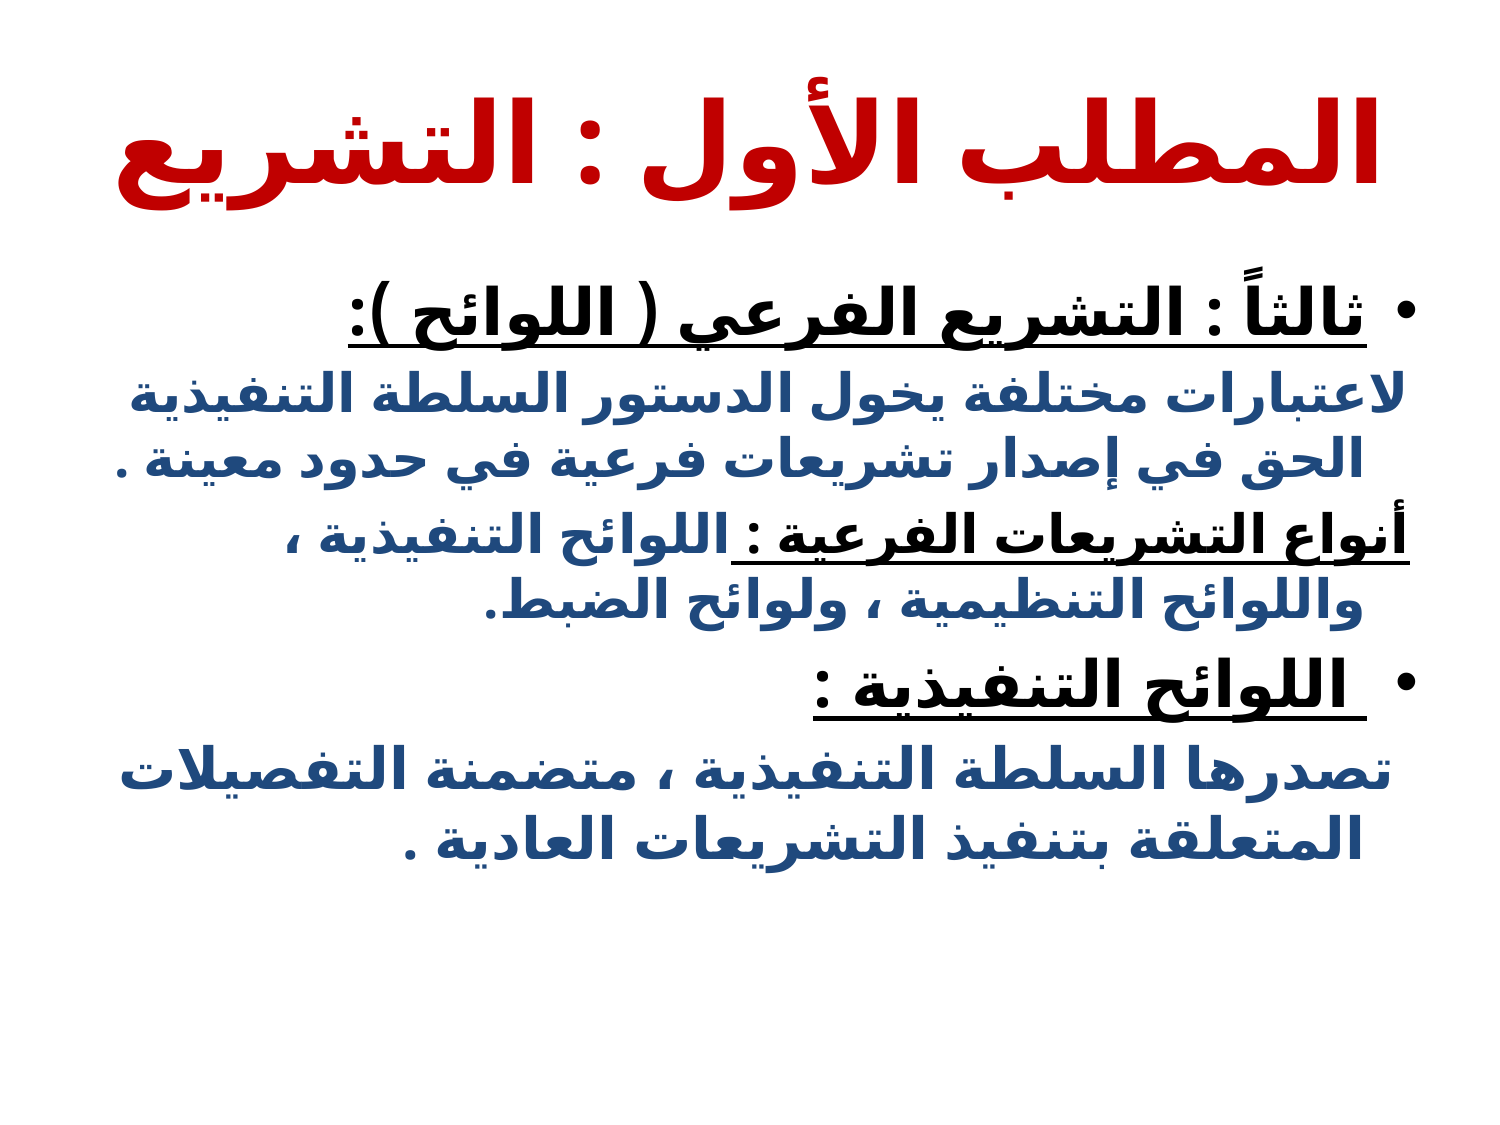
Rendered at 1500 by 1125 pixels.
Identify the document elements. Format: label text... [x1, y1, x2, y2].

title المطلب الأول : التشريع [75, 45, 1425, 233]
list ثالثاً : التشريع الفرعي ( اللوائح ): لاعتبارات مختلفة يخول الدستور السلطة التنفيذية الحق في إصدار تشريعات فرعية في حدود معينة . أنواع التشريعات الفرعية : اللوائح التنفيذية ، واللوائح التنظيمية ، ولوائح الضبط. اللوائح التنفيذية : تصدرها السلطة التنفيذية ، متضمنة التفصيلات المتعلقة بتنفيذ التشريعات العادية . [75, 262, 1425, 1005]
